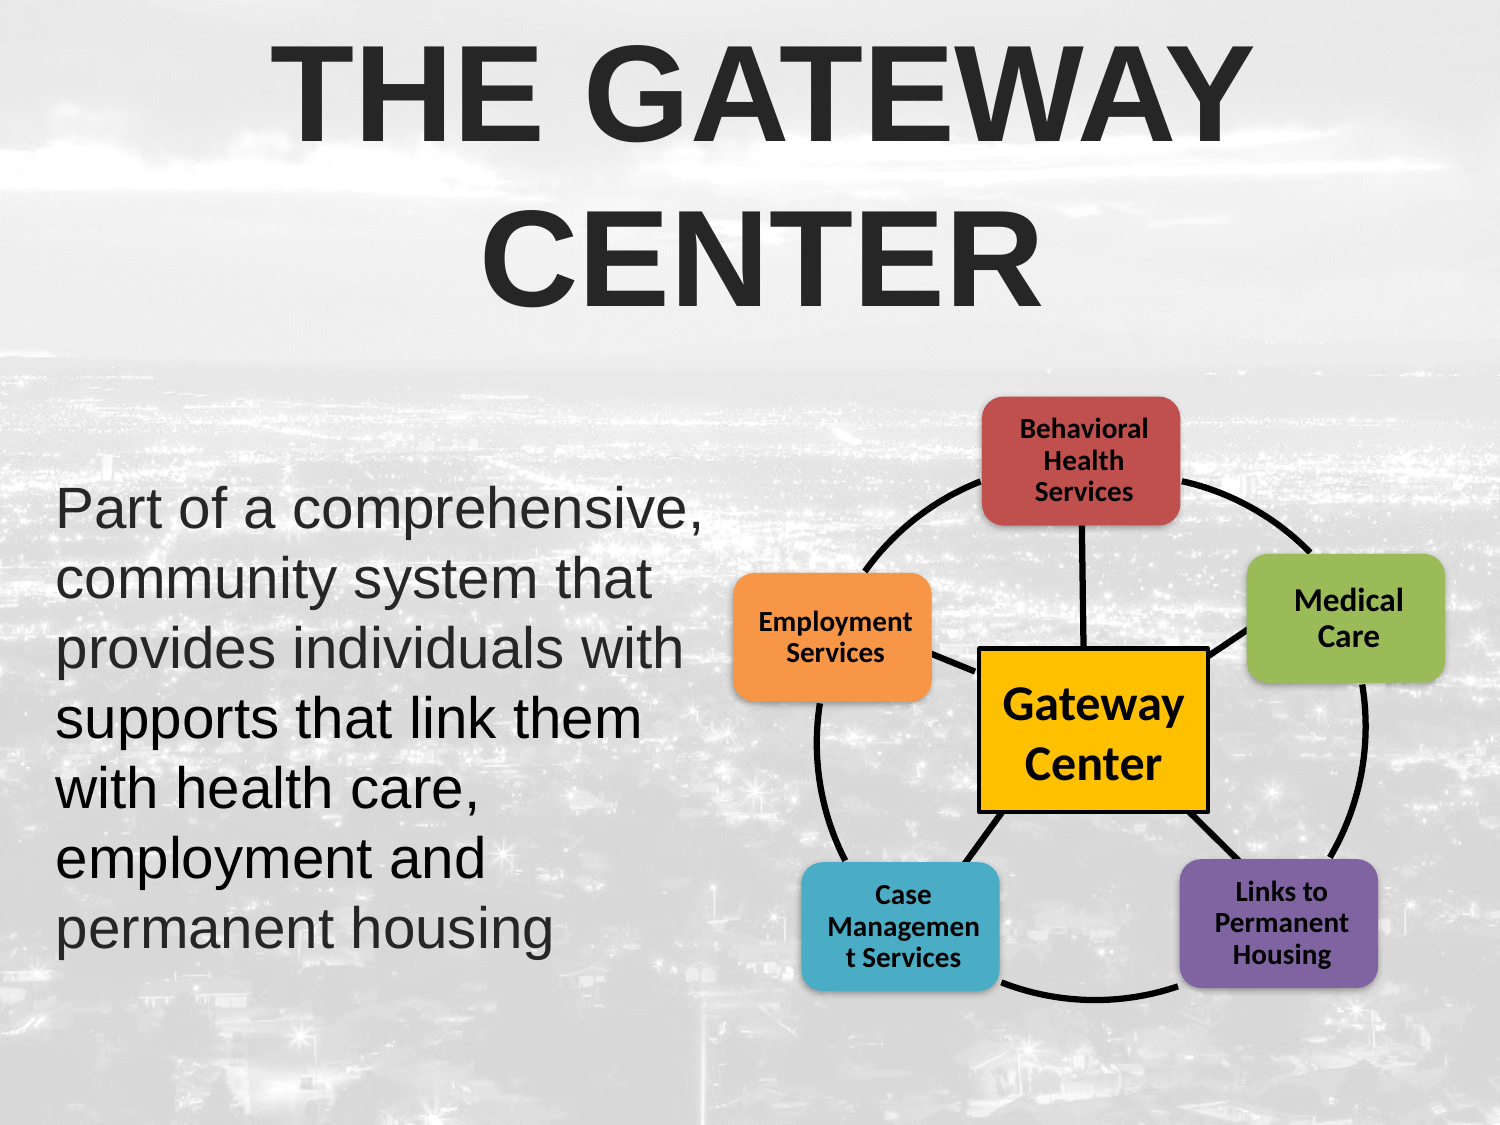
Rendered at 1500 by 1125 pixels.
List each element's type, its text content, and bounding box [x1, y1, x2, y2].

text_box Part of a comprehensive, community system that provides individuals with supports that link them with health care, employment and permanent housing [40, 462, 682, 838]
title The gateway center [87, 75, 1438, 263]
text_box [687, 396, 1476, 1001]
